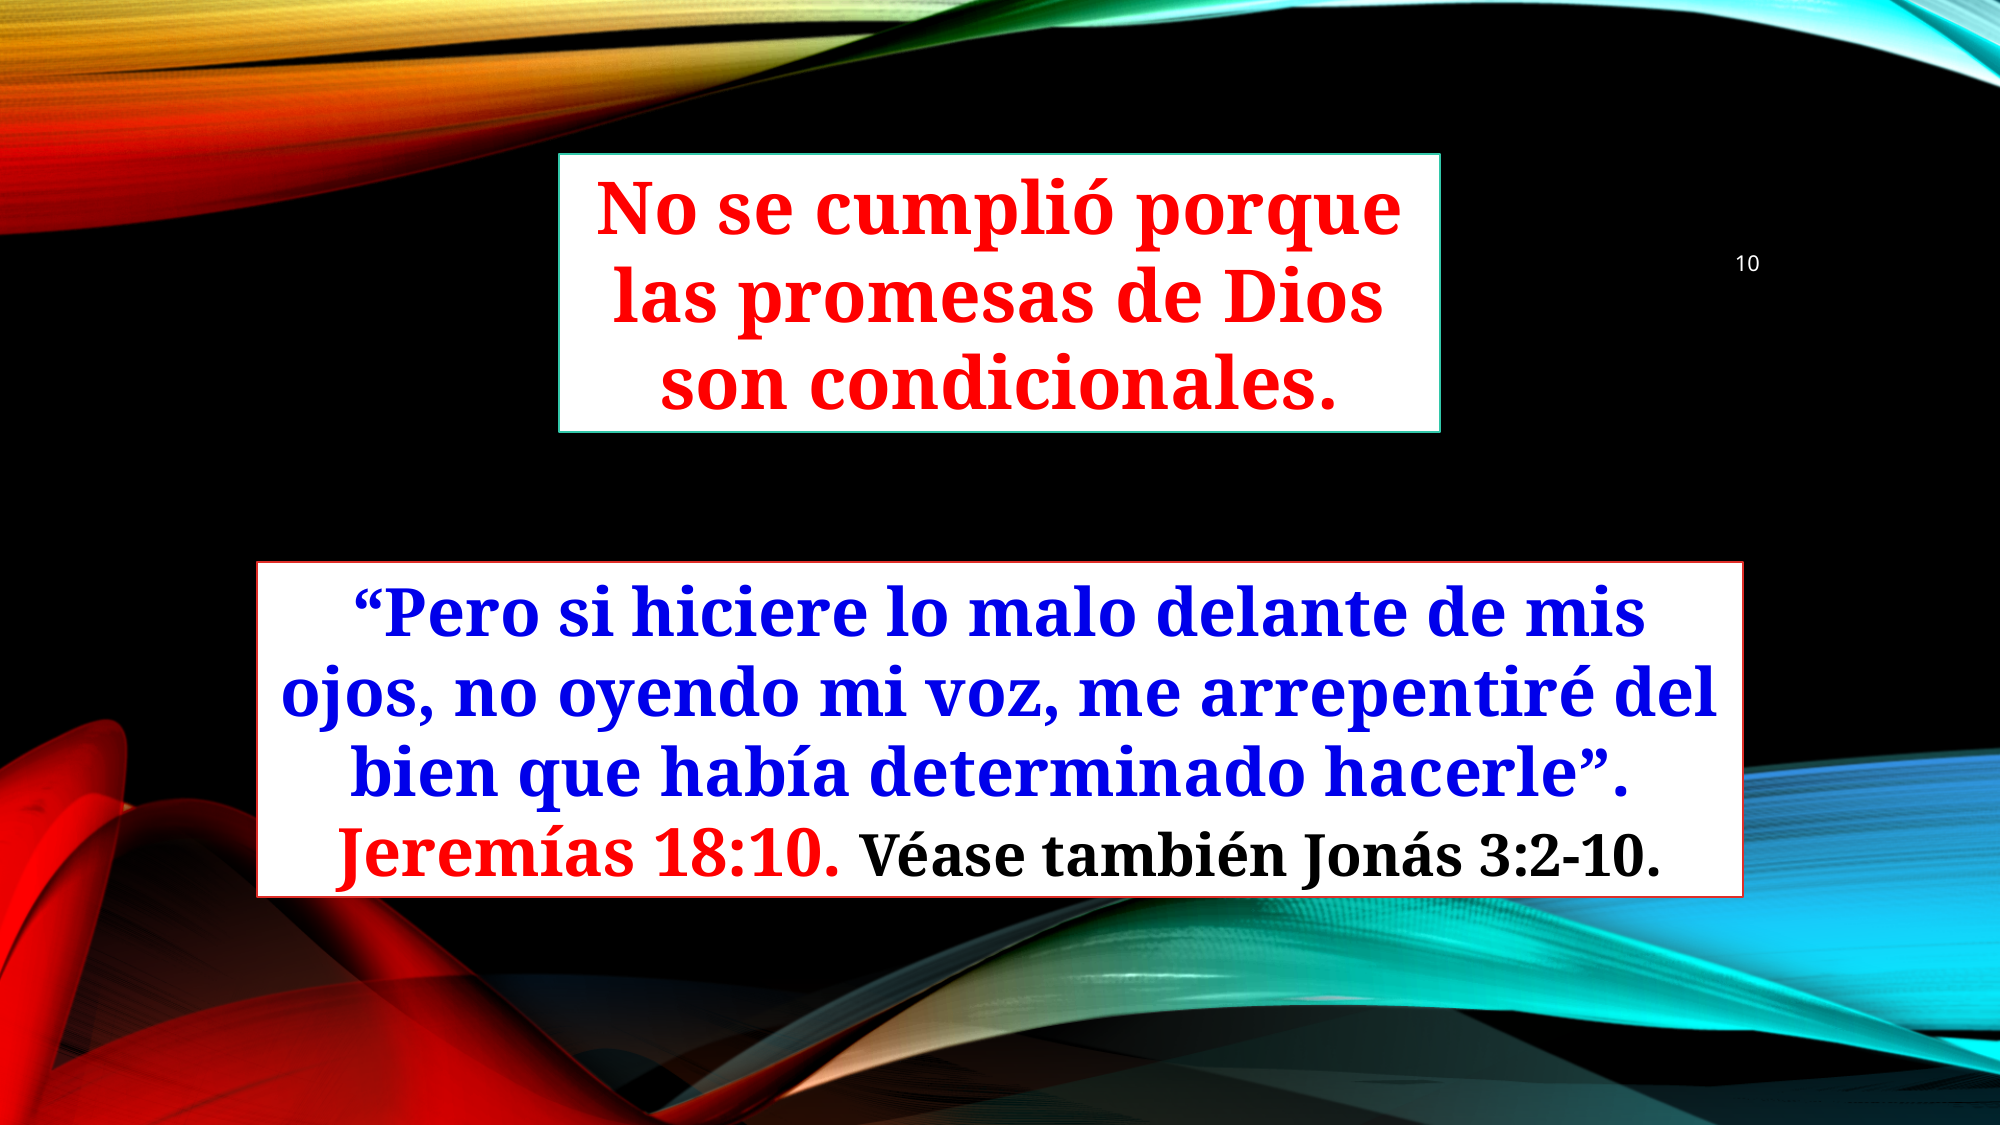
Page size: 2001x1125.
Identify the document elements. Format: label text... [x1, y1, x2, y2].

picture [0, 0, 2000, 237]
picture [0, 717, 2000, 1125]
text_box No se cumplió porque las promesas de Dios son condicionales. [558, 153, 1441, 433]
text_box “Pero si hiciere lo malo delante de mis ojos, no oyendo mi voz, me arrepentiré del bien que había determinado hacerle”. Jeremías 18:10. Véase también Jonás 3:2-10. [256, 561, 1744, 898]
slide_number 10 [1441, 234, 1775, 295]
